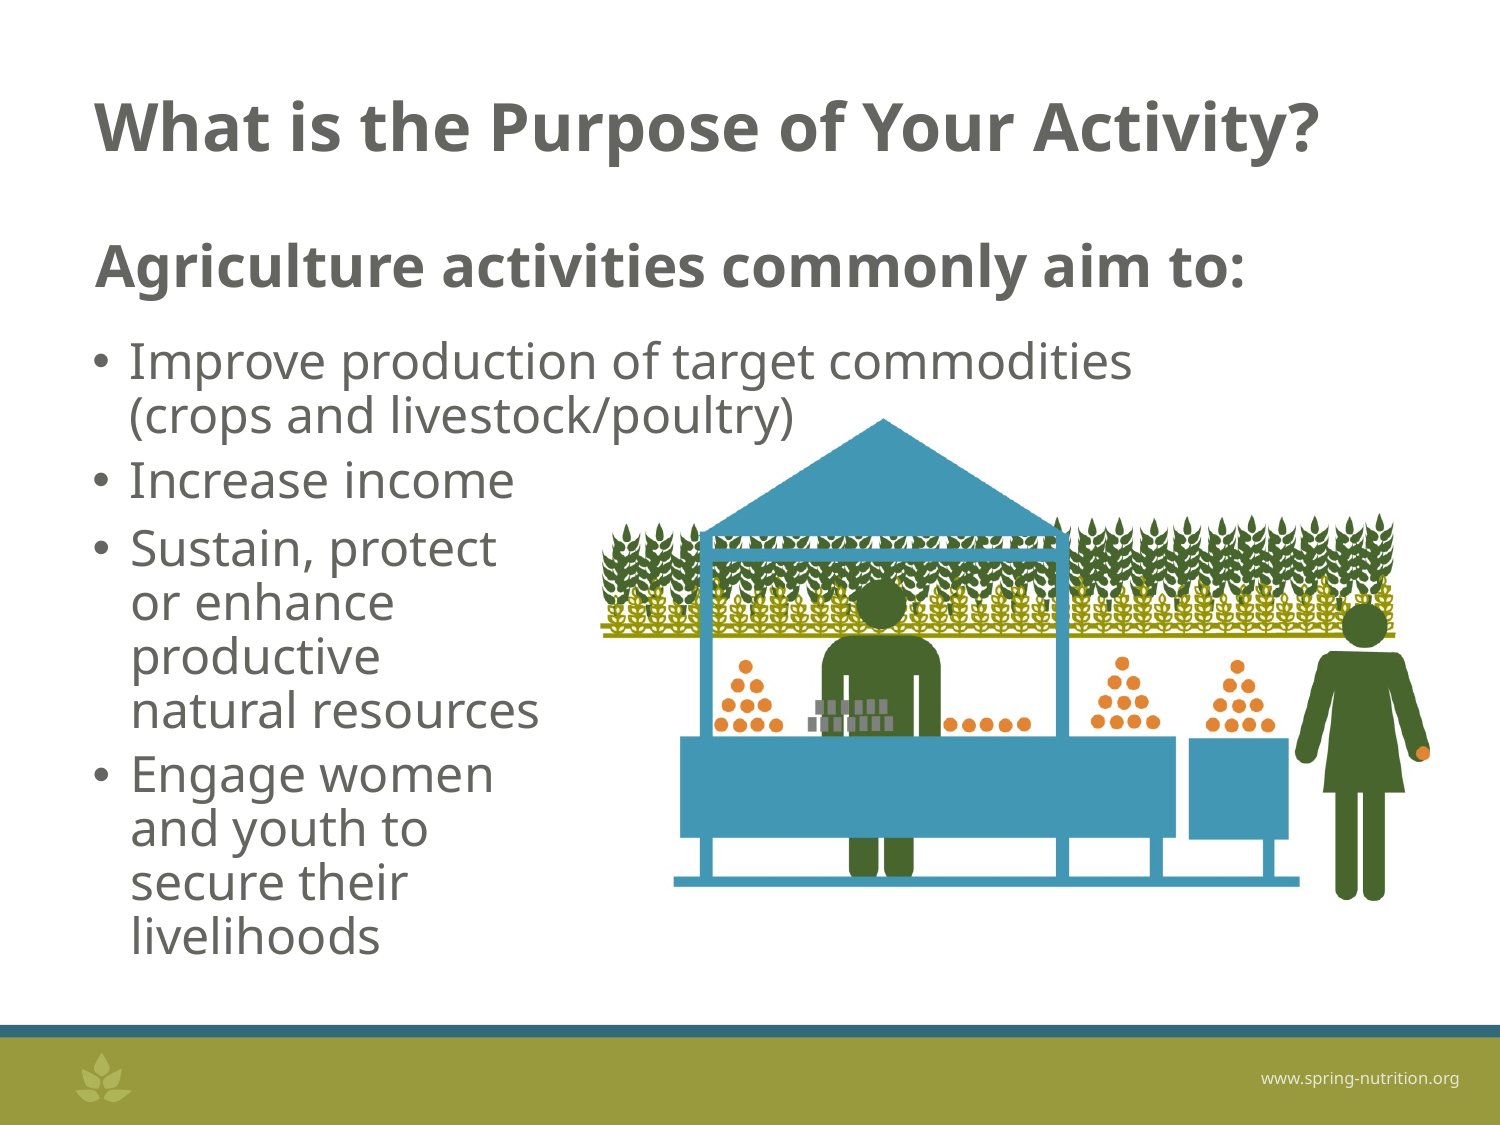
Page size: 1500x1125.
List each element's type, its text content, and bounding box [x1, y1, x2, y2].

list Agriculture activities commonly aim to: [95, 201, 1318, 336]
picture [600, 418, 1430, 901]
list Improve production of target commodities (crops and livestock/poultry) Increase income [17, 336, 1473, 971]
title What is the Purpose of Your Activity? [79, 21, 1373, 239]
list Sustain, protect or enhance productive natural resources Engage women and youth to secure their livelihoods [17, 523, 558, 1125]
